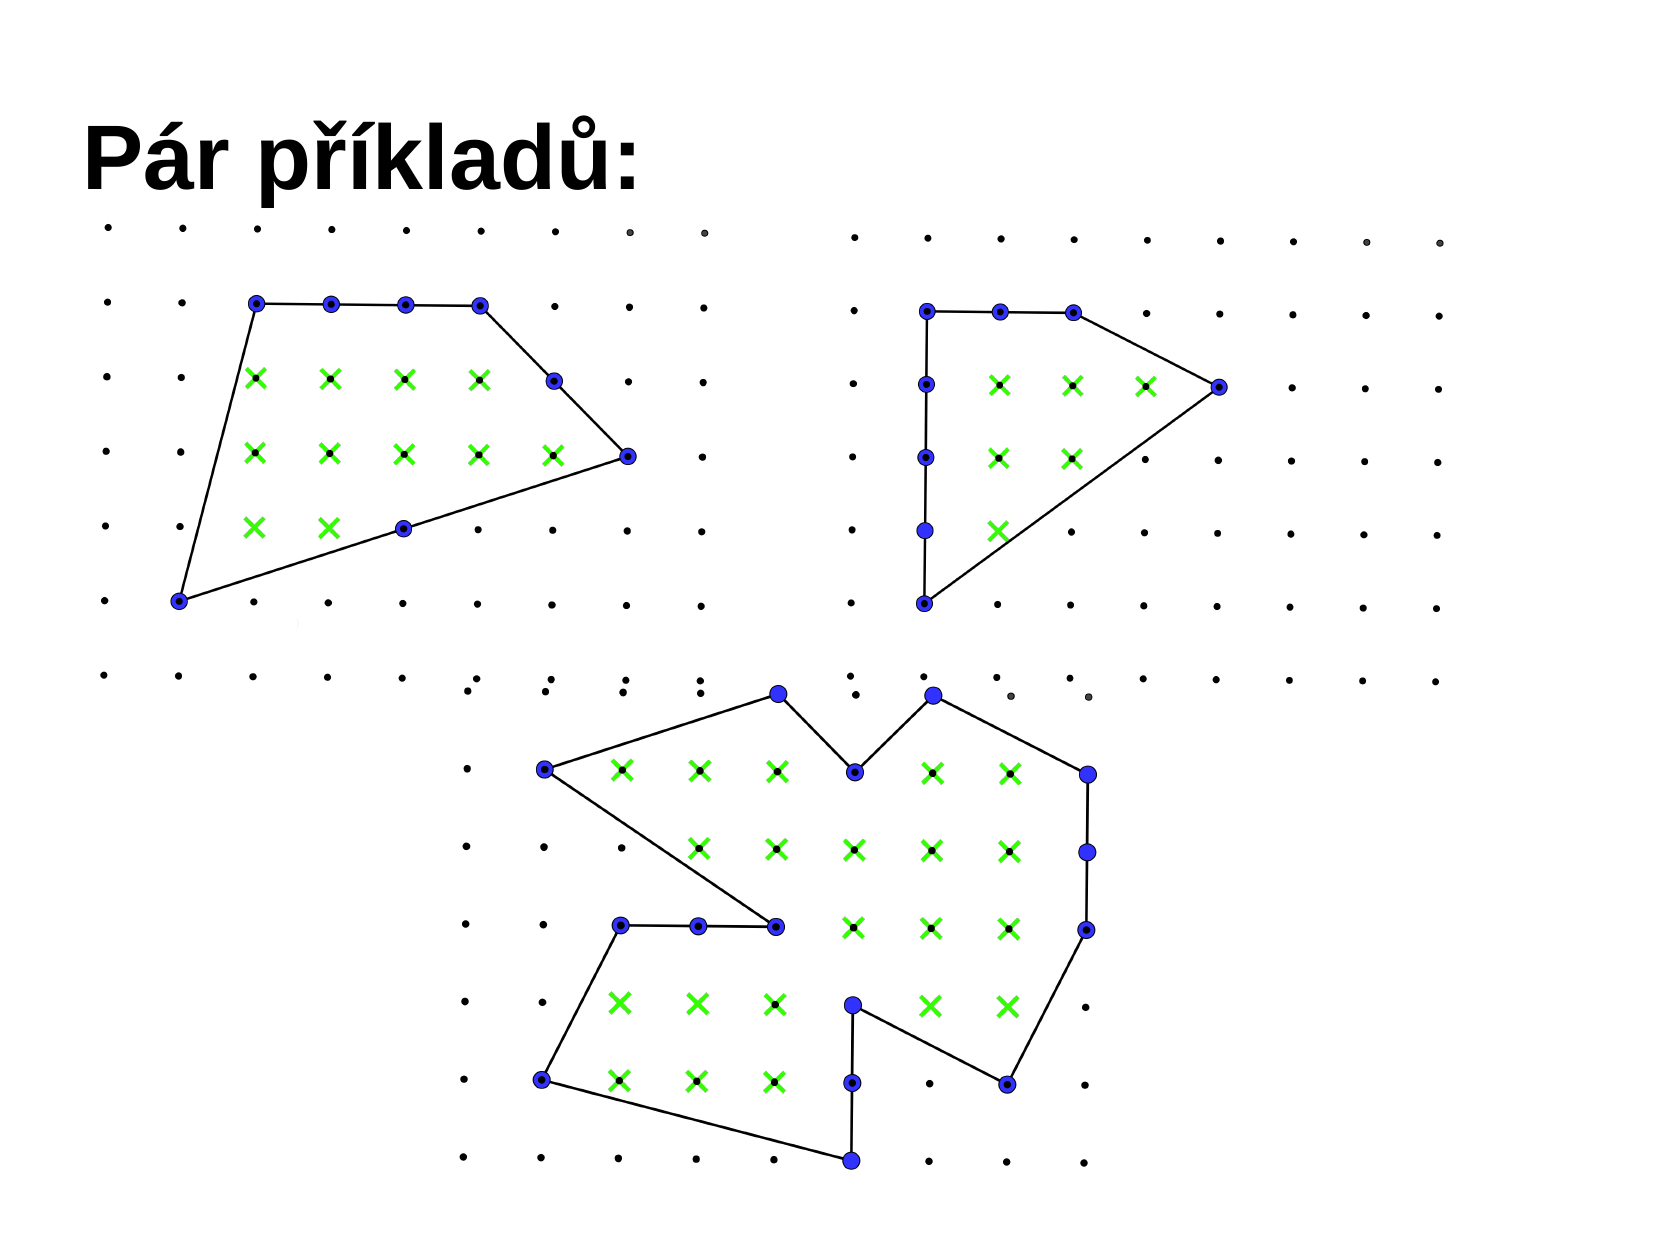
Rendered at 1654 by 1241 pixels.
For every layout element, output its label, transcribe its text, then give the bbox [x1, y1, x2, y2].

picture [0, 130, 1654, 1229]
text_box Pár příkladů: [82, 49, 1571, 163]
